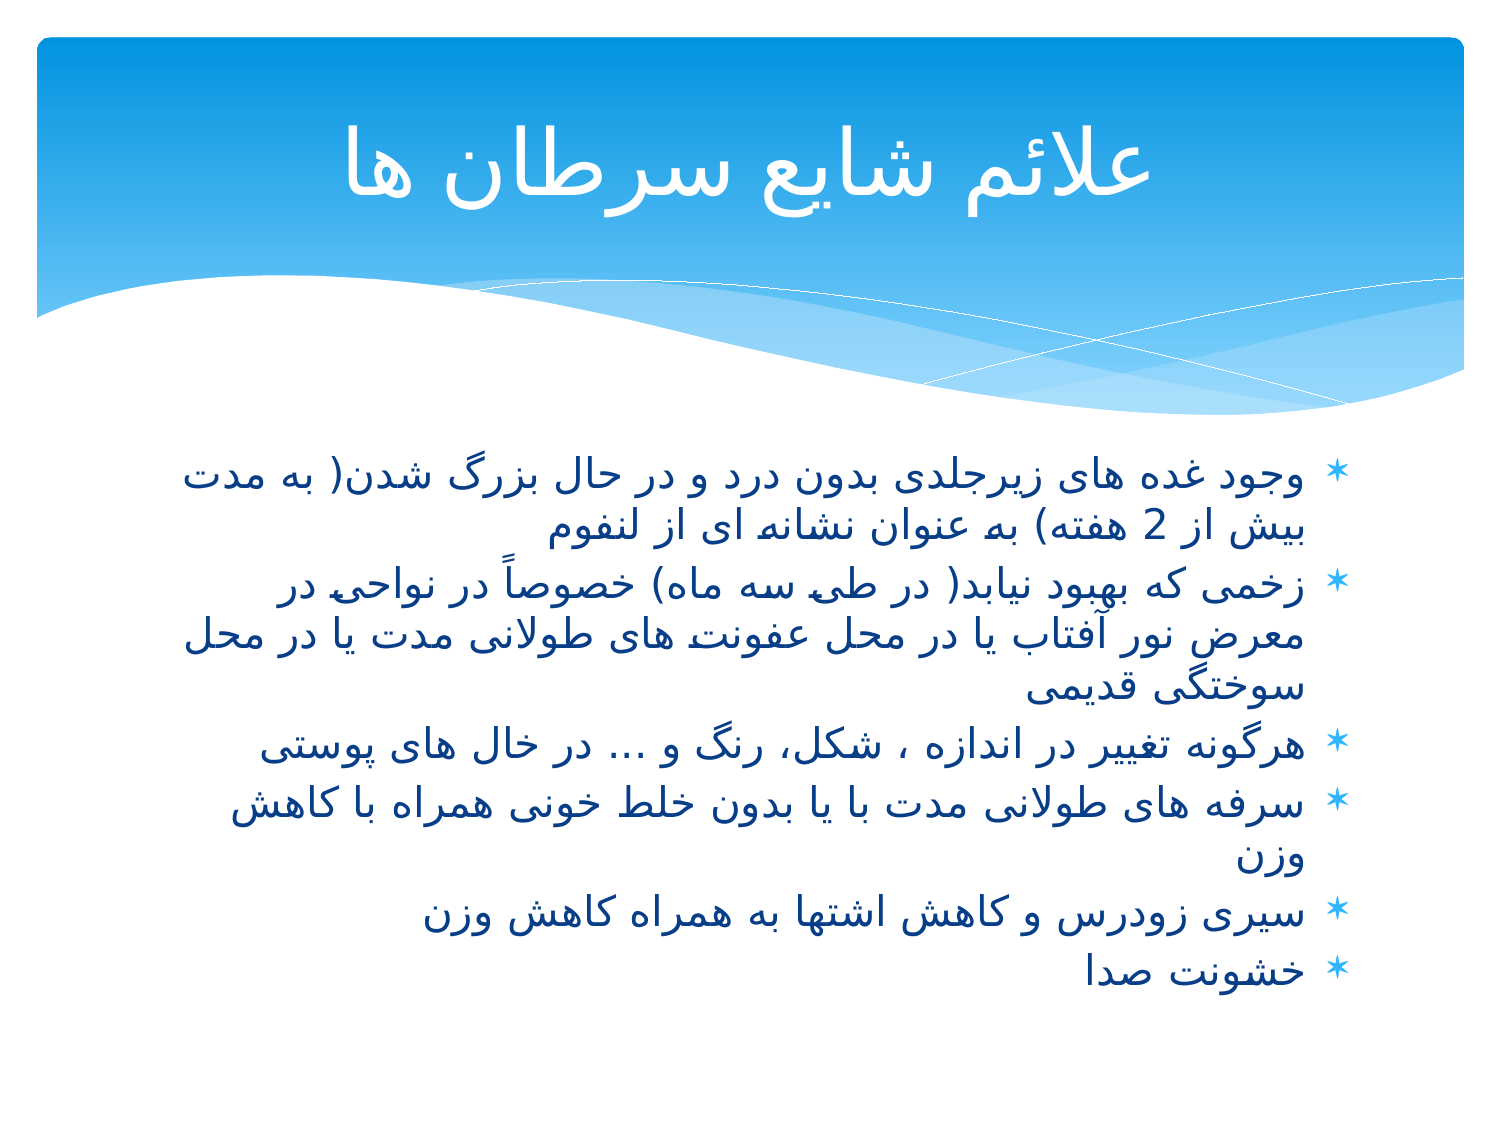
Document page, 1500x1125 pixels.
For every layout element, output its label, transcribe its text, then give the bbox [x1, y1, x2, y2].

list وجود غده های زیرجلدی بدون درد و در حال بزرگ شدن( به مدت بیش از 2 هفته) به عنوان نشانه ای از لنفوم زخمی که بهبود نیابد( در طی سه ماه) خصوصاً در نواحی در معرض نور آفتاب یا در محل عفونت های طولانی مدت یا در محل سوختگی قدیمی هرگونه تغییر در اندازه ، شکل، رنگ و ... در خال های پوستی سرفه های طولانی مدت با یا بدون خلط خونی همراه با کاهش وزن سیری زودرس و کاهش اشتها به همراه کاهش وزن خشونت صدا [143, 438, 1359, 1005]
title علائم شایع سرطان ها [75, 55, 1425, 261]
